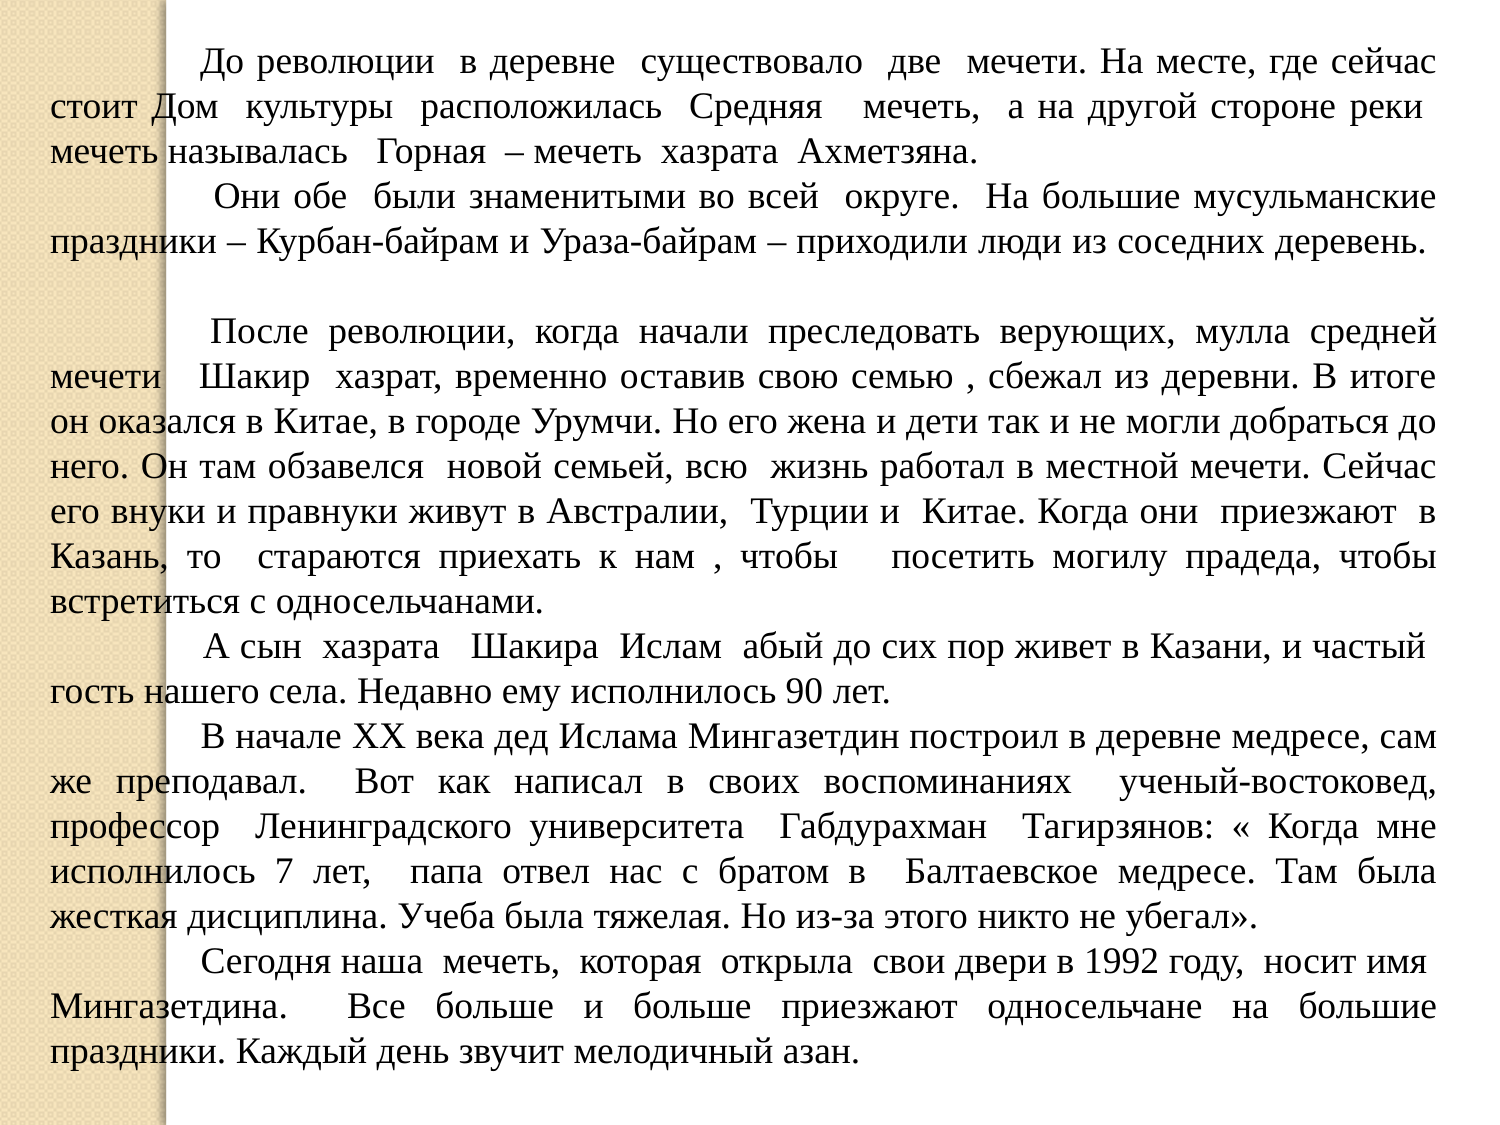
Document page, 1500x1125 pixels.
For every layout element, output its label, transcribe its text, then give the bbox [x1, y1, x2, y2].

text_box До революции в деревне существовало две мечети. На месте, где сейчас стоит Дом культуры расположилась Средняя мечеть, а на другой стороне реки мечеть называлась Горная – мечеть хазрата Ахметзяна. Они обе были знаменитыми во всей округе. На большие мусульманские праздники – Курбан-байрам и Ураза-байрам – приходили люди из соседних деревень. После революции, когда начали преследовать верующих, мулла средней мечети Шакир хазрат, временно оставив свою семью , сбежал из деревни. В итоге он оказался в Китае, в городе Урумчи. Но его жена и дети так и не могли добраться до него. Он там обзавелся новой семьей, всю жизнь работал в местной мечети. Сейчас его внуки и правнуки живут в Австралии, Турции и Китае. Когда они приезжают в Казань, то стараются приехать к нам , чтобы посетить могилу прадеда, чтобы встретиться с односельчанами. А сын хазрата Шакира Ислам абый до сих пор живет в Казани, и частый гость нашего села. Недавно ему исполнилось 90 лет. В начале XX века дед Ислама Мингазетдин построил в деревне медресе, сам же преподавал. Вот как написал в своих воспоминаниях ученый-востоковед, профессор Ленинградского университета Габдурахман Тагирзянов: « Когда мне исполнилось 7 лет, папа отвел нас с братом в Балтаевское медресе. Там была жесткая дисциплина. Учеба была тяжелая. Но из-за этого никто не убегал». Сегодня наша мечеть, которая открыла свои двери в 1992 году, носит имя Мингазетдина. Все больше и больше приезжают односельчане на большие праздники. Каждый день звучит мелодичный азан. [35, 28, 1454, 1123]
